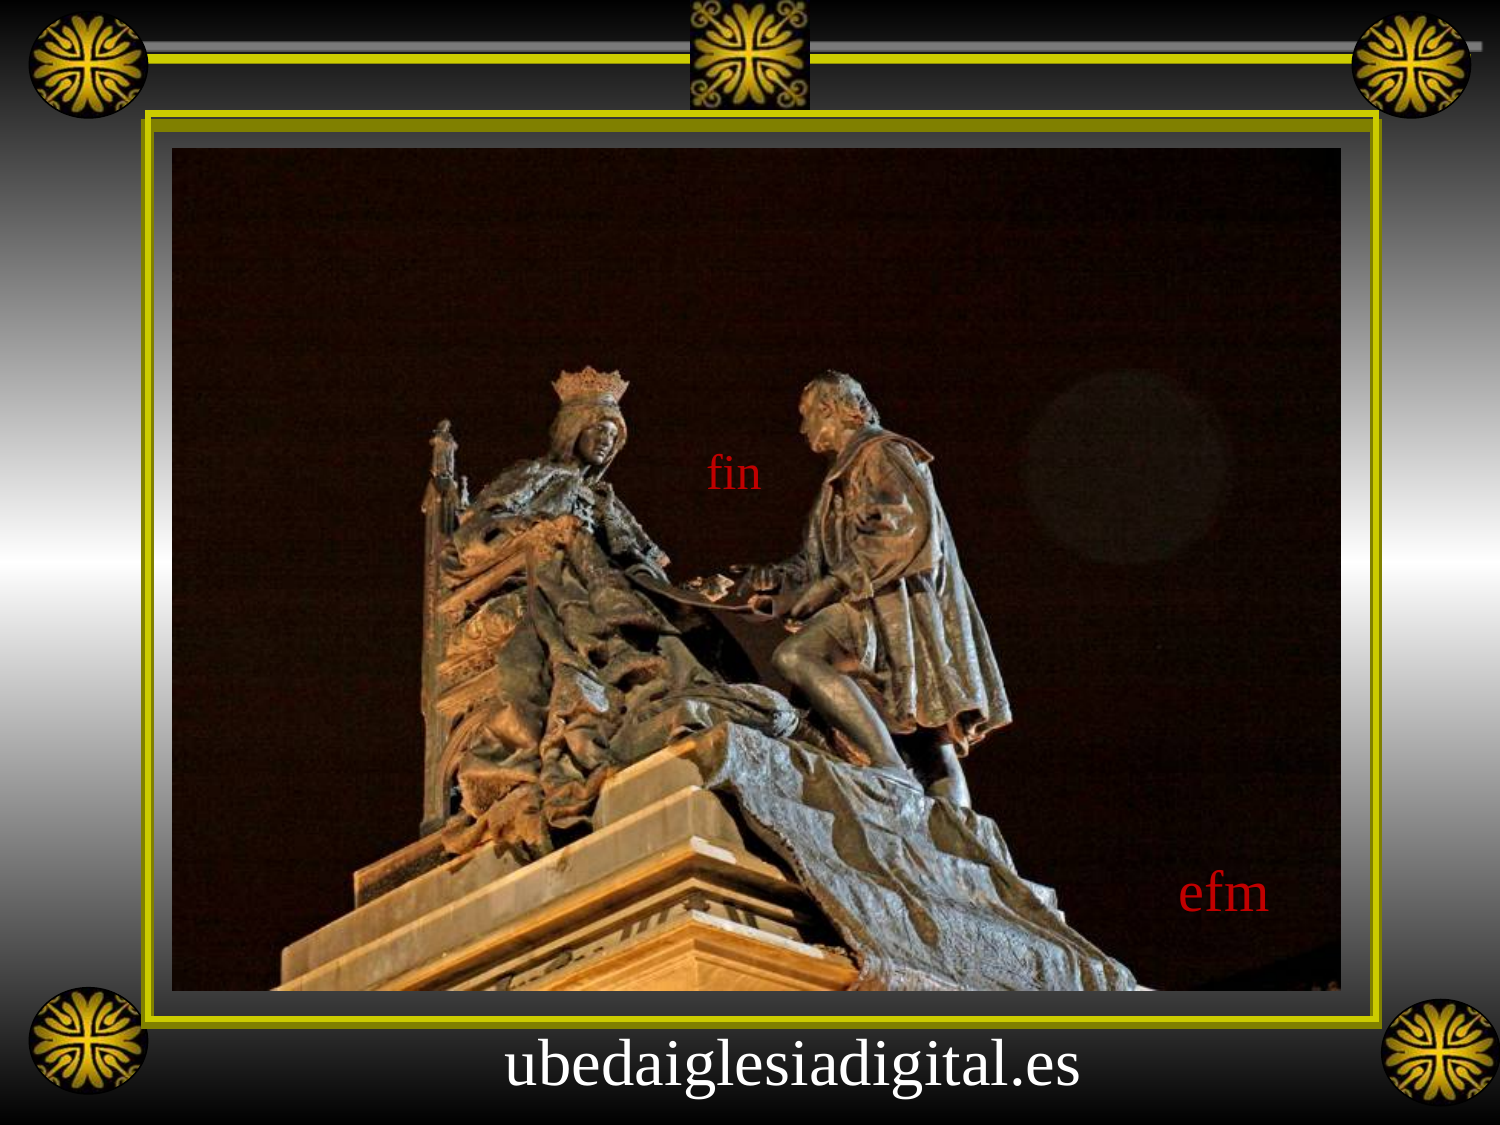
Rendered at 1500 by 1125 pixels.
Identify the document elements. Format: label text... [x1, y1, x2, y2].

text_box [1352, 11, 1471, 118]
picture [690, 0, 810, 110]
text_box ubedaiglesiadigital.es [490, 1011, 1164, 1107]
text_box [1381, 999, 1500, 1106]
text_box [29, 987, 148, 1094]
text_box [147, 113, 1376, 1019]
text_box [29, 11, 148, 118]
text_box [147, 1019, 490, 1024]
picture [171, 148, 1341, 992]
text_box [1164, 1019, 1376, 1024]
